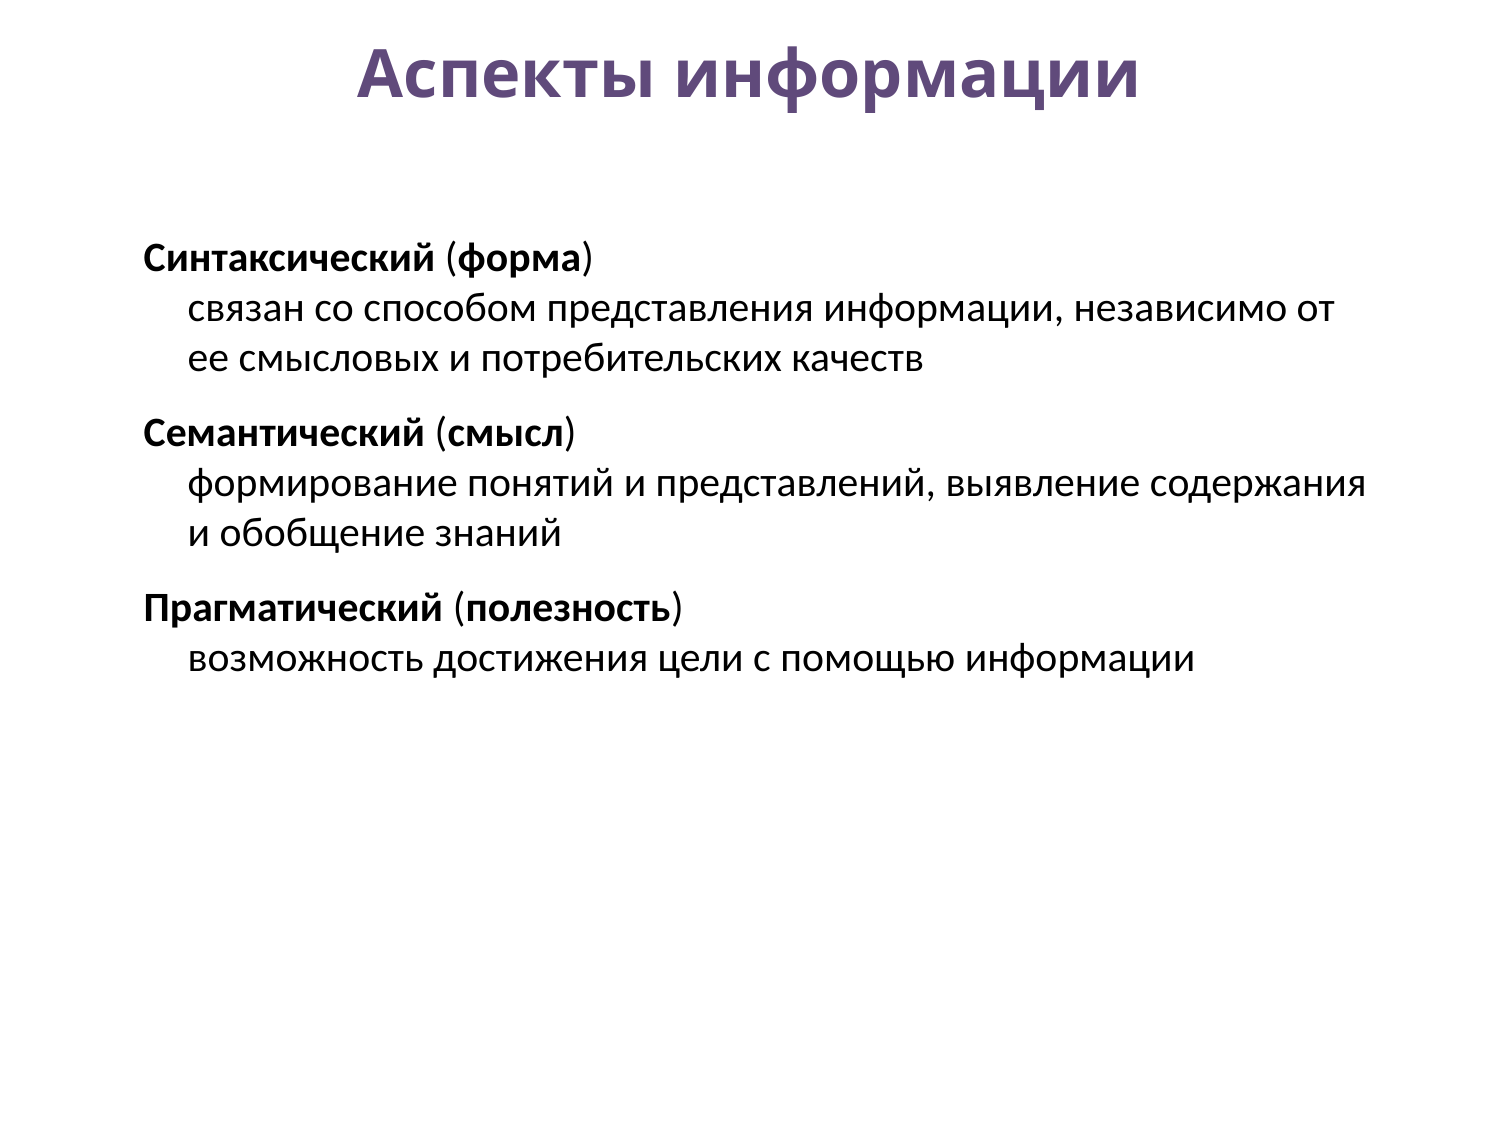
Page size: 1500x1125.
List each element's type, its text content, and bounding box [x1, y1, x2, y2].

text_box Синтаксический (форма) связан со способом представления информации, независимо от ее смысловых и потребительских качеств Семантический (смысл) формирование понятий и представлений, выявление содержания и обобщение знаний Прагматический (полезность) возможность достижения цели с помощью информации [128, 222, 1383, 688]
title Аспекты информации [75, 23, 1425, 200]
